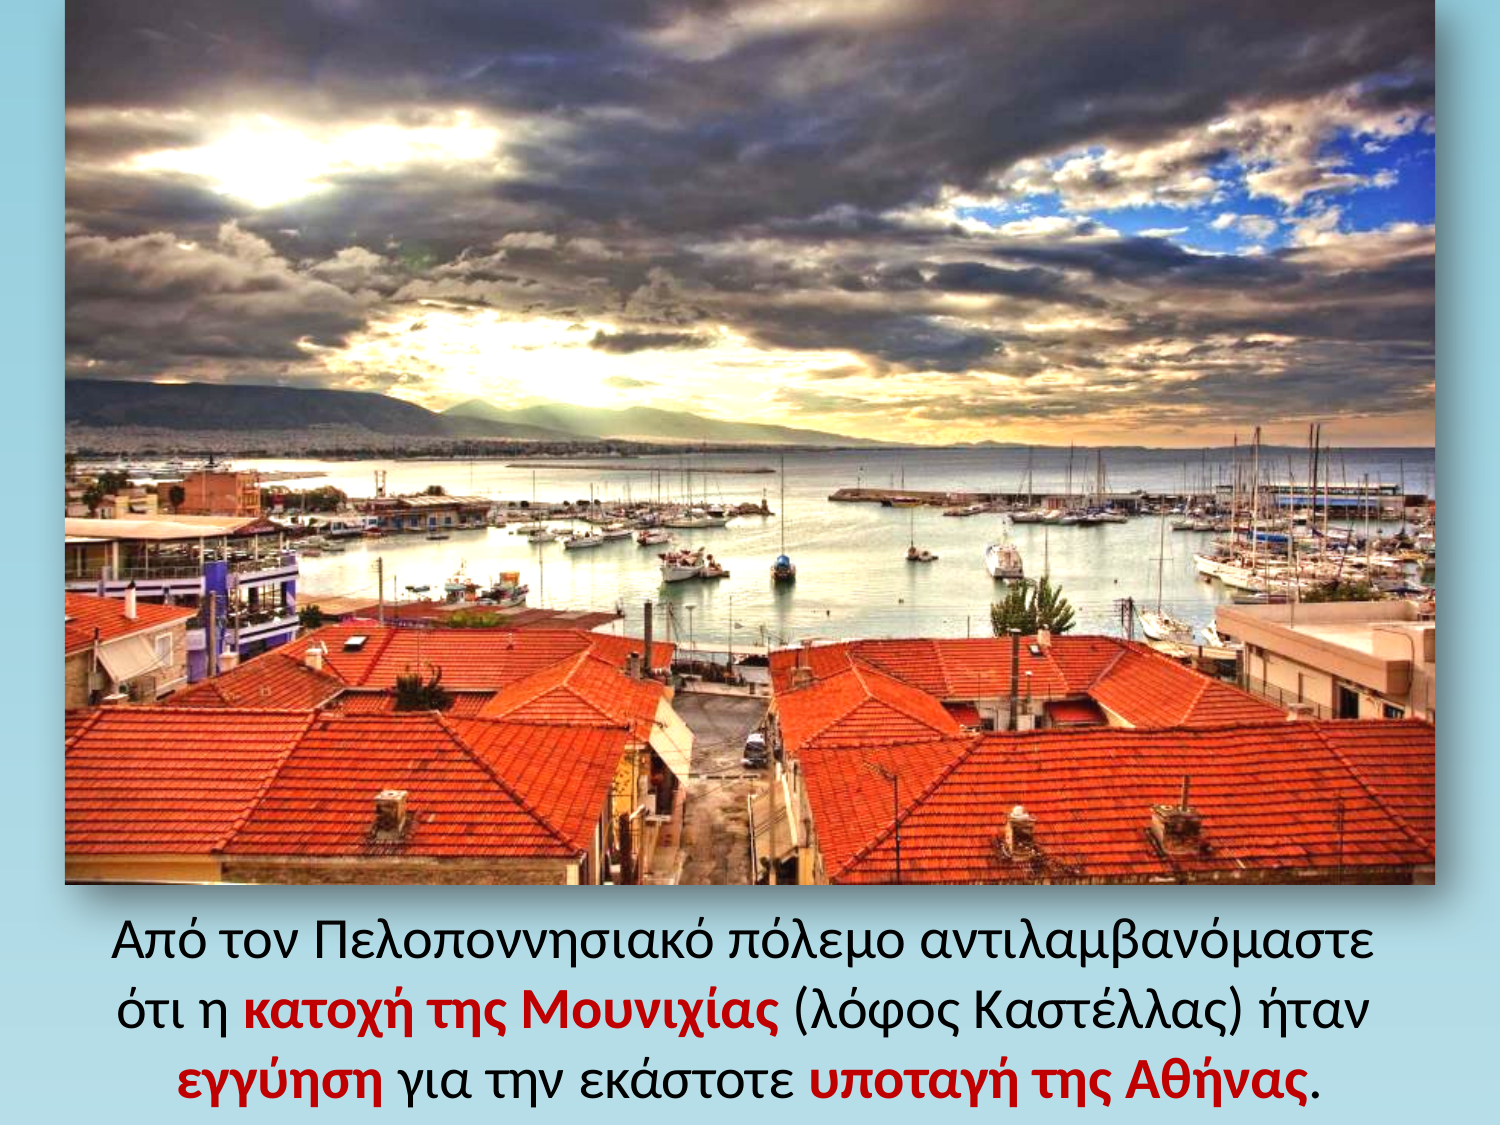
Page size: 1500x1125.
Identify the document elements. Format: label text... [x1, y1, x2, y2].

text_box Από τον Πελοποννησιακό πόλεμο αντιλαμβανόμαστε ότι η κατοχή της Μουνιχίας (λόφος Καστέλλας) ήταν εγγύηση για την εκάστοτε υποταγή της Αθήνας. [0, 893, 1500, 1118]
picture [64, 0, 1436, 885]
